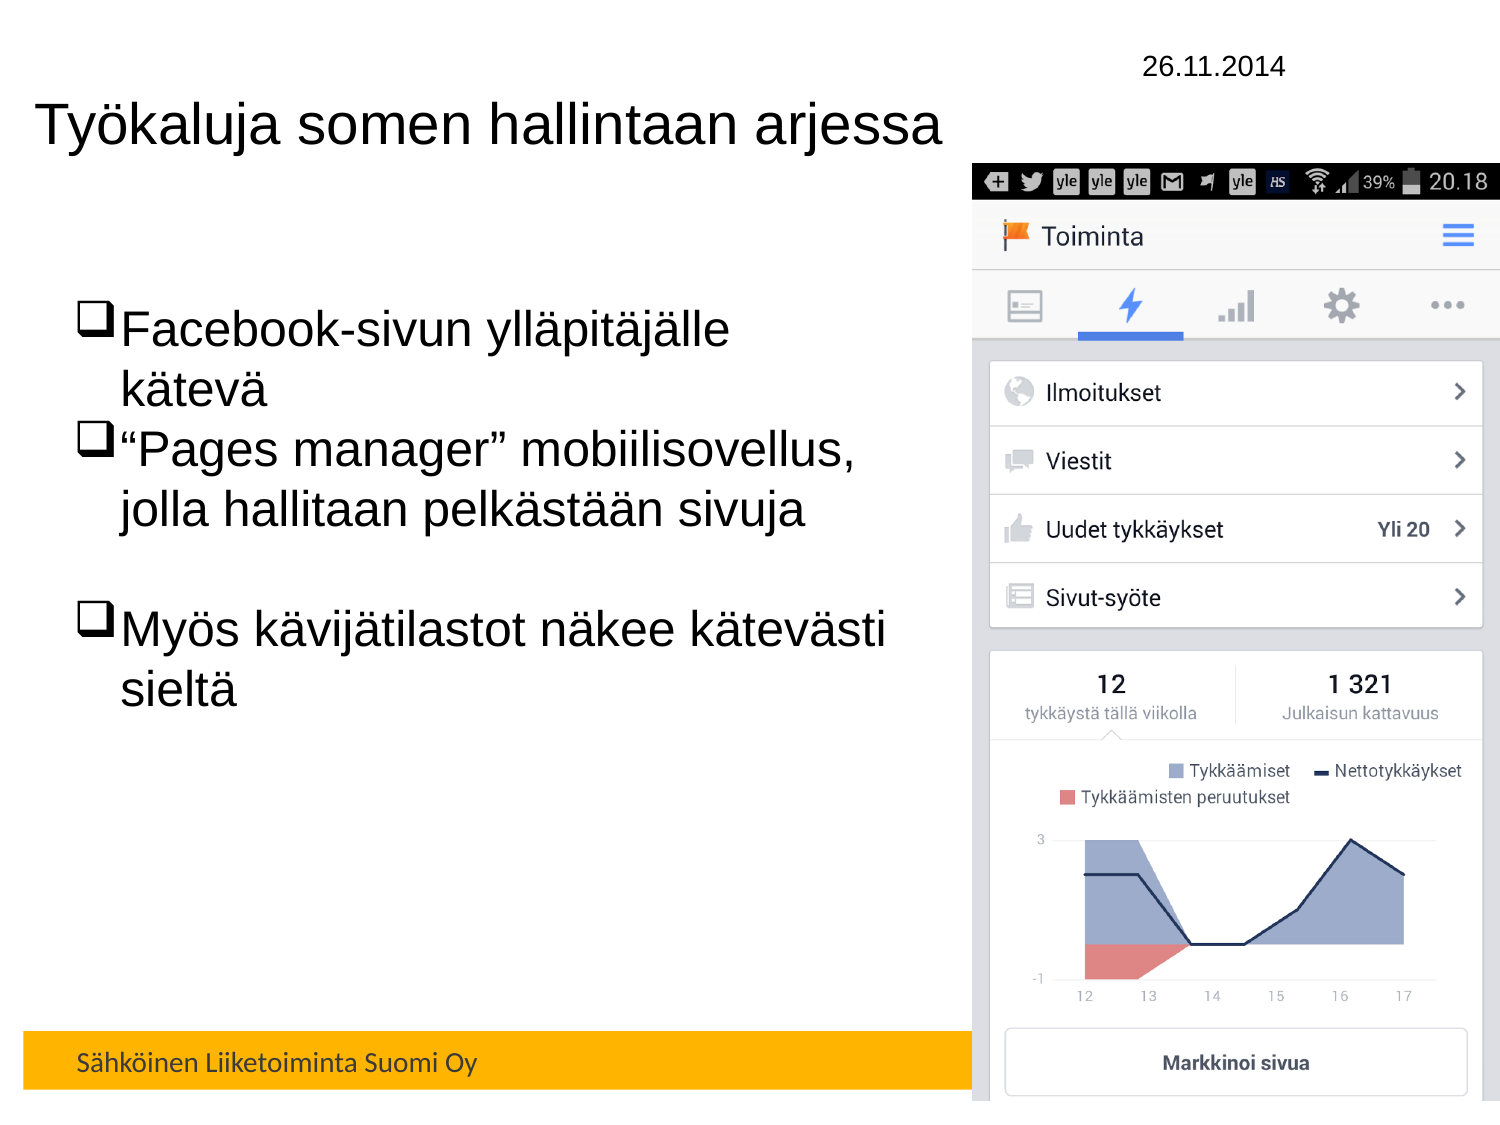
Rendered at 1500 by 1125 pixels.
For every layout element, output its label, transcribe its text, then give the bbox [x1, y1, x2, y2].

title Työkaluja somen hallintaan arjessa [19, 46, 1415, 197]
picture [972, 163, 1500, 1102]
list Facebook-sivun ylläpitäjälle kätevä “Pages manager” mobiilisovellus, jolla hallitaan pelkästään sivuja Myös kävijätilastot näkee kätevästi sieltä [58, 281, 905, 984]
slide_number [1127, 35, 1351, 95]
